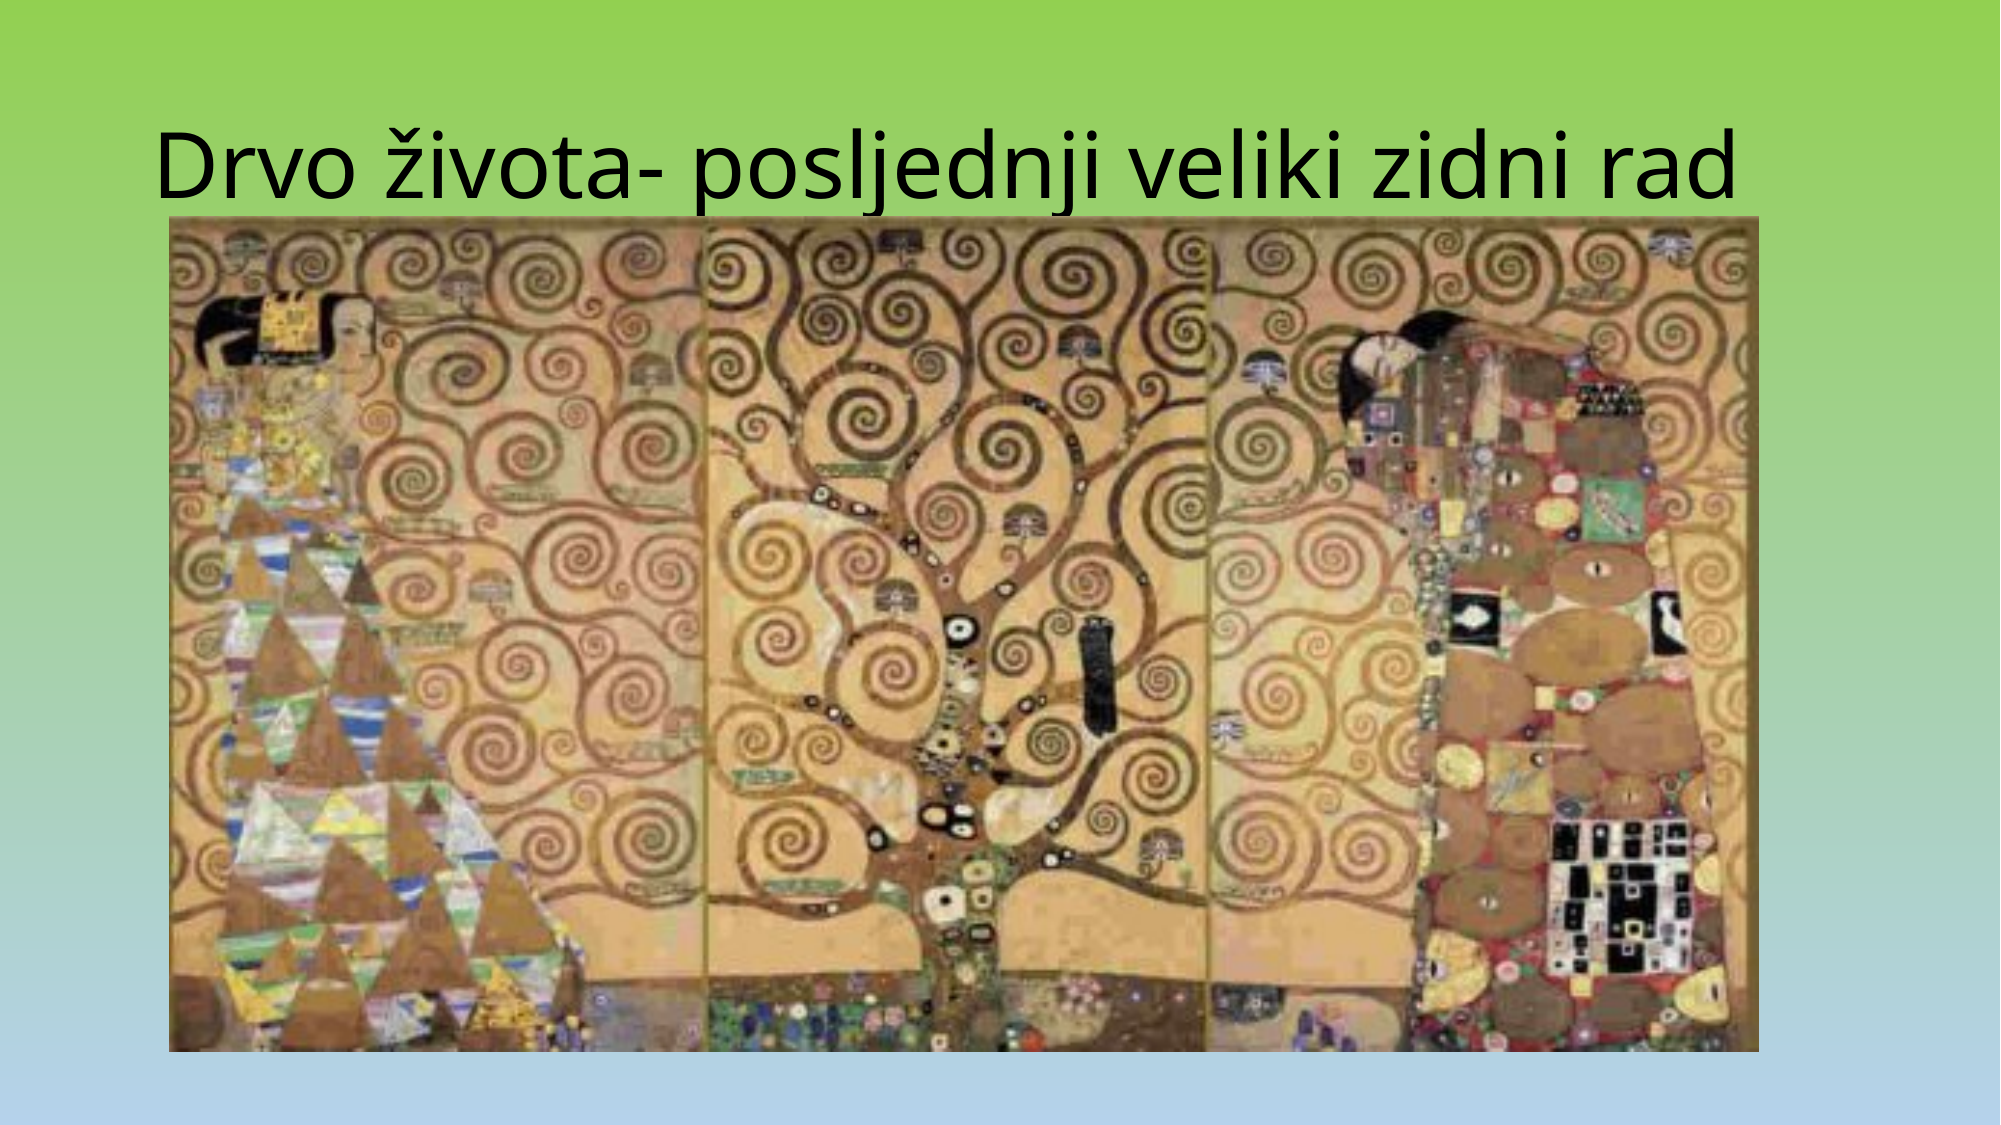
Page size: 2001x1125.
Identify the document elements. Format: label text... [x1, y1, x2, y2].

title Drvo života- posljednji veliki zidni rad [137, 59, 1863, 278]
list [169, 216, 1759, 1052]
